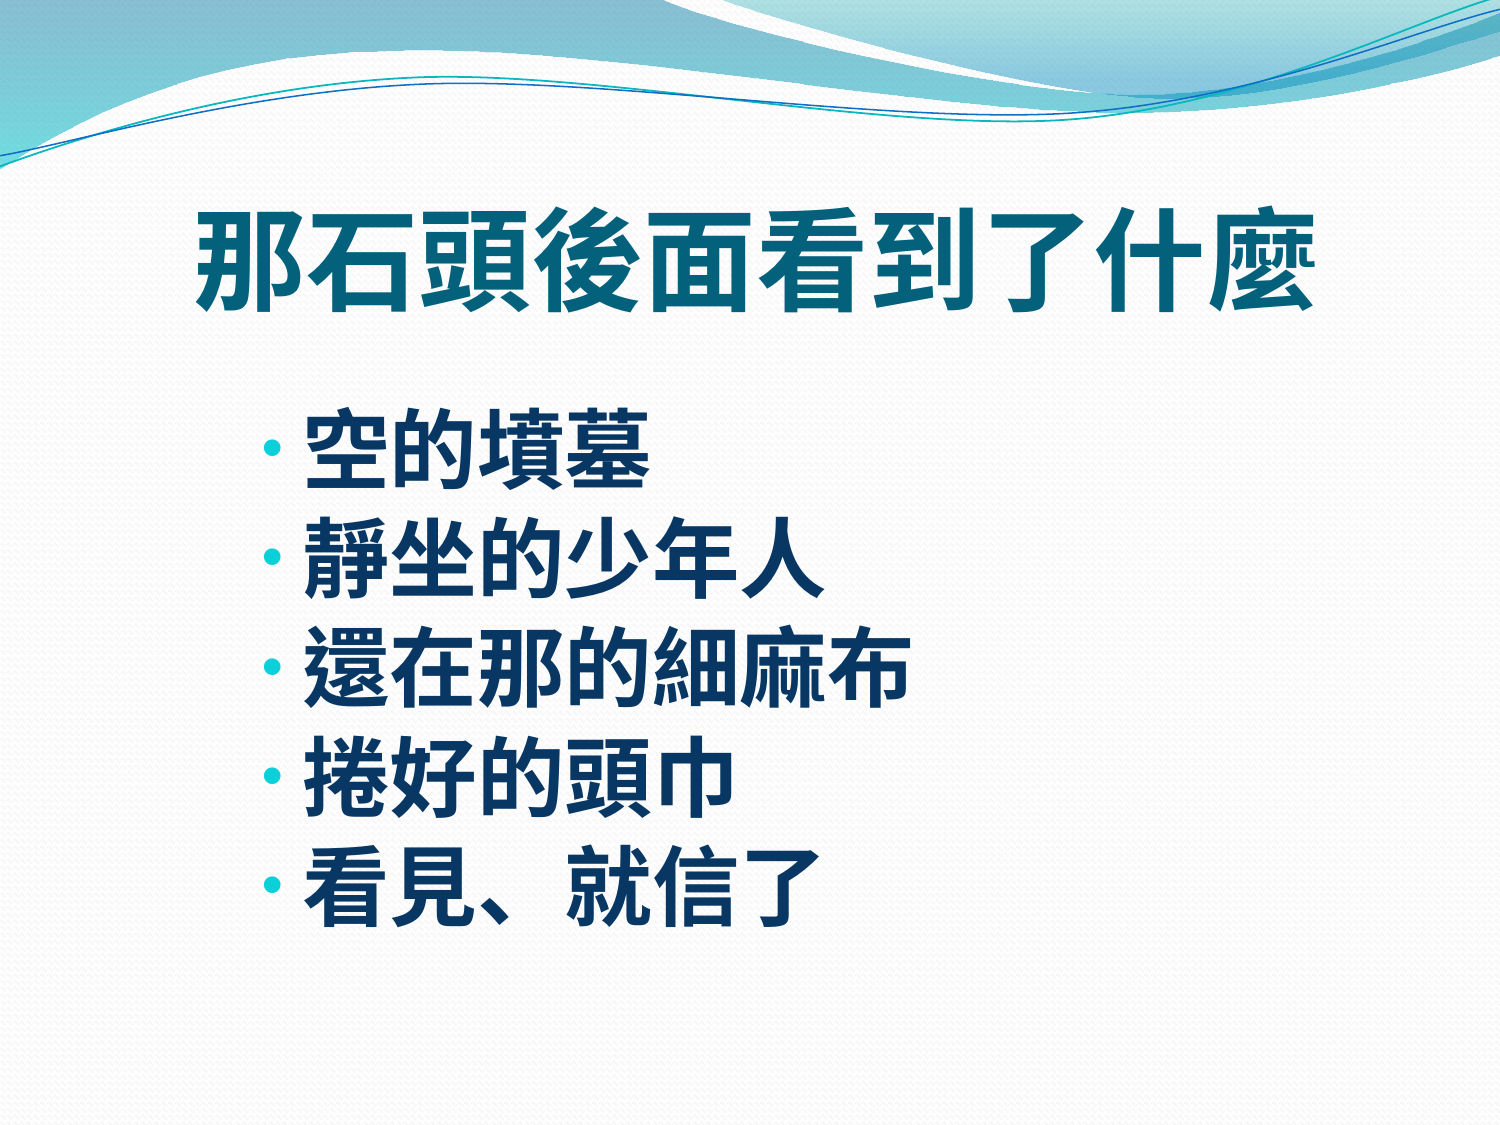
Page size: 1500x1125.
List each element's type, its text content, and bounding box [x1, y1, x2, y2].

list 空的墳墓 靜坐的少年人 還在那的細麻布 捲好的頭巾 看見、就信了 [137, 387, 1225, 988]
title 那石頭後面看到了什麼 [62, 174, 1450, 325]
